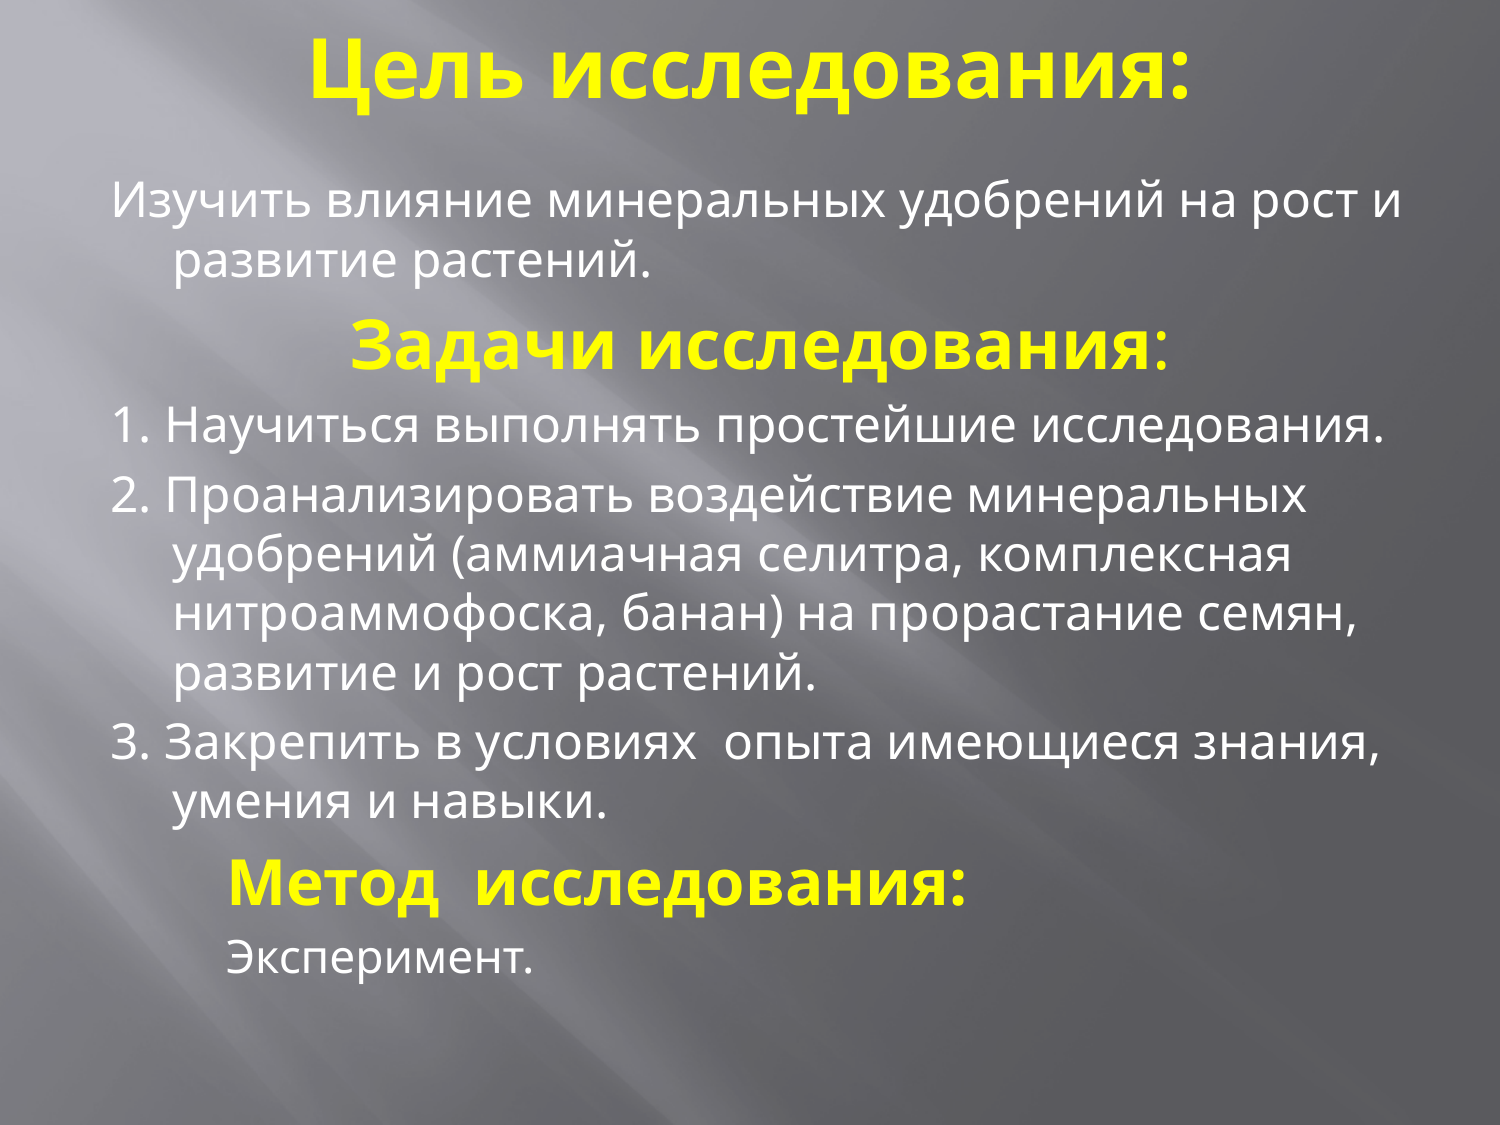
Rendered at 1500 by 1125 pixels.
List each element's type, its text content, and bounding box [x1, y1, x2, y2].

title Цель исследования: [75, 45, 1425, 160]
list Изучить влияние минеральных удобрений на рост и развитие растений. Задачи исследования: 1. Научиться выполнять простейшие исследования. 2. Проанализировать воздействие минеральных удобрений (аммиачная селитра, комплексная нитроаммофоска, банан) на прорастание семян, развитие и рост растений. 3. Закрепить в условиях опыта имеющиеся знания, умения и навыки. Метод исследования: Эксперимент. [75, 160, 1425, 1035]
